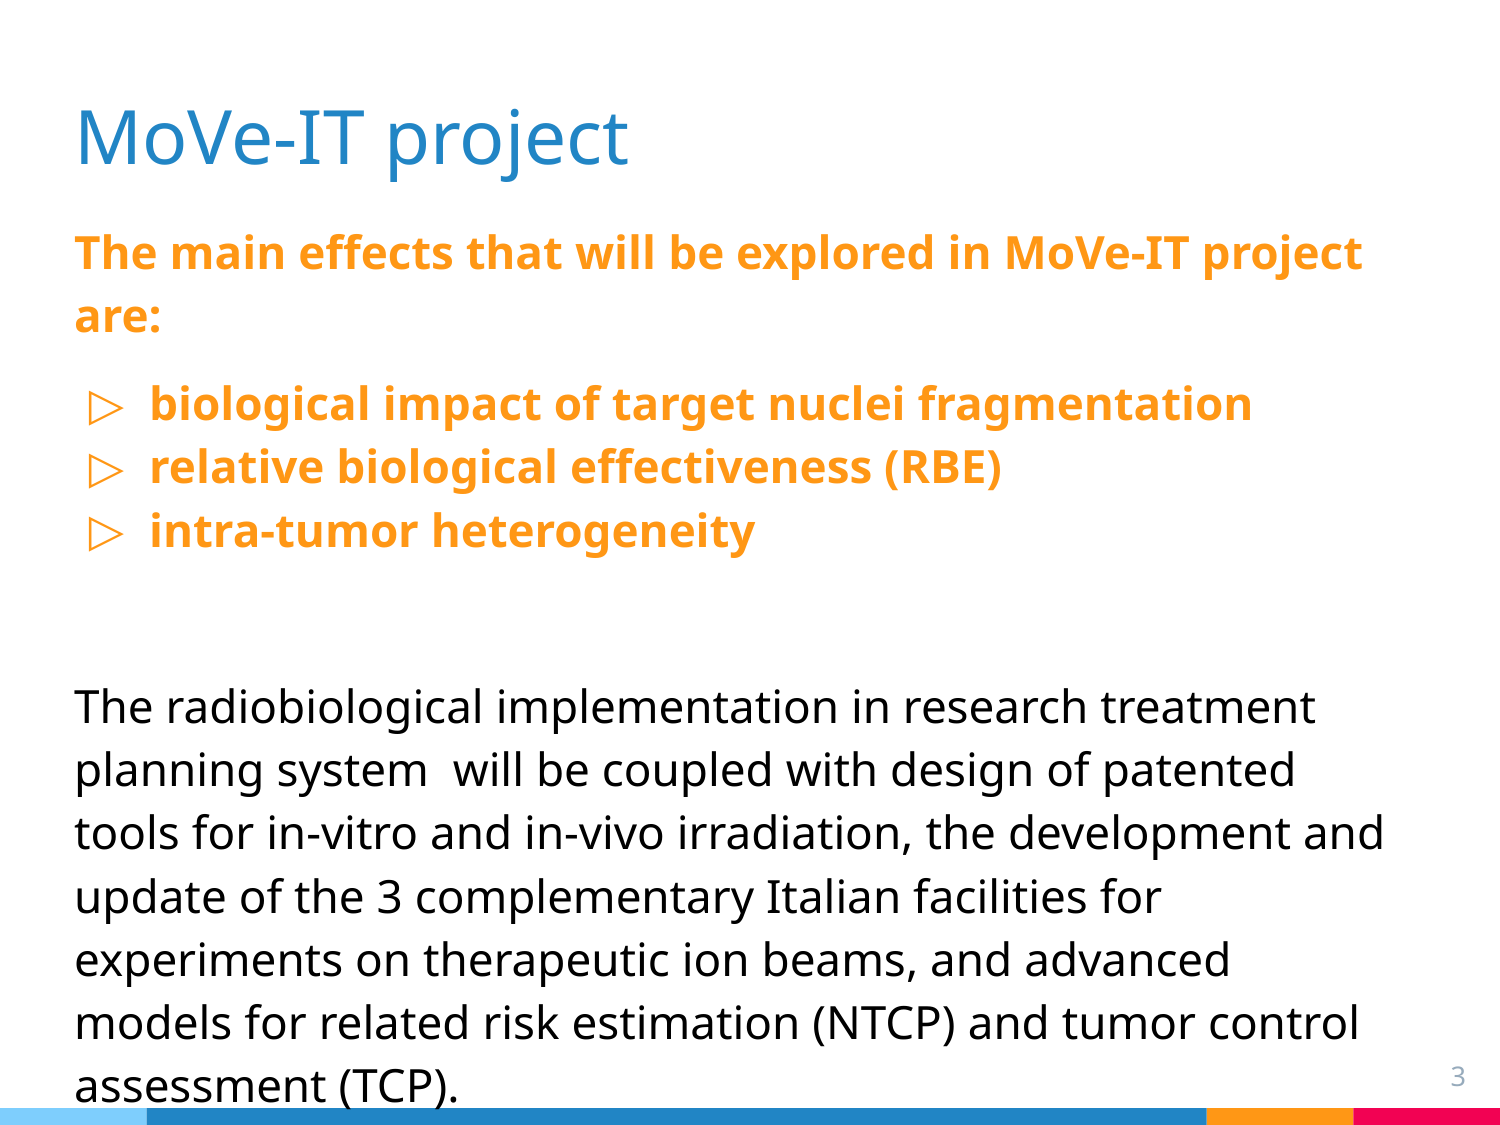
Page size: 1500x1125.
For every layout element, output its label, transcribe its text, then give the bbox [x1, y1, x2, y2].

slide_number ‹#› [1391, 1043, 1482, 1113]
title MoVe-IT project [59, 7, 1120, 196]
list The main effects that will be explored in MoVe-IT project are: biological impact of target nuclei fragmentation relative biological effectiveness (RBE) intra-tumor heterogeneity The radiobiological implementation in research treatment planning system will be coupled with design of patented tools for in-vitro and in-vivo irradiation, the development and update of the 3 complementary Italian facilities for experiments on therapeutic ion beams, and advanced models for related risk estimation (NTCP) and tumor control assessment (TCP). [59, 200, 1411, 978]
